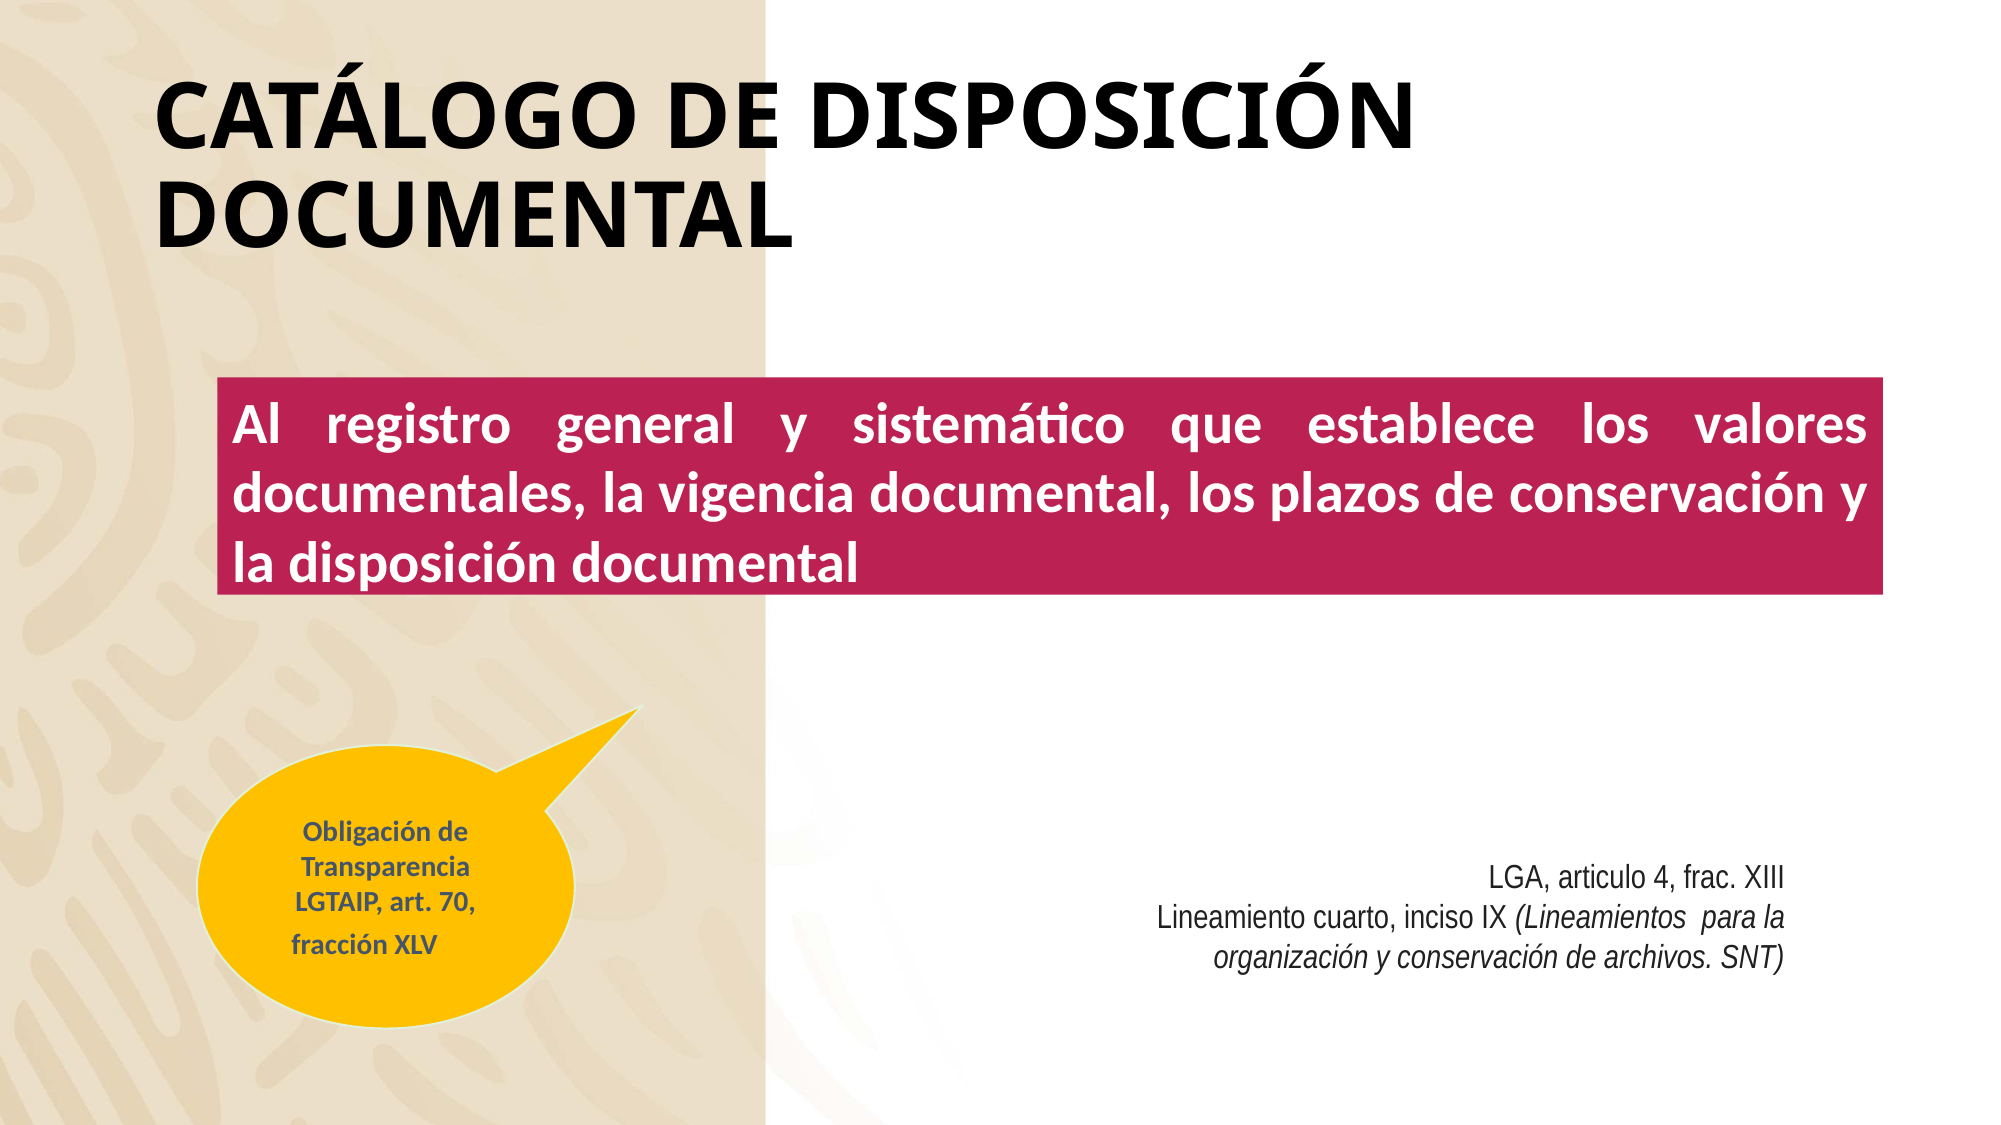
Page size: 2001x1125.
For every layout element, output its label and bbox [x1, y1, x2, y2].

list [0, 0, 2000, 1125]
